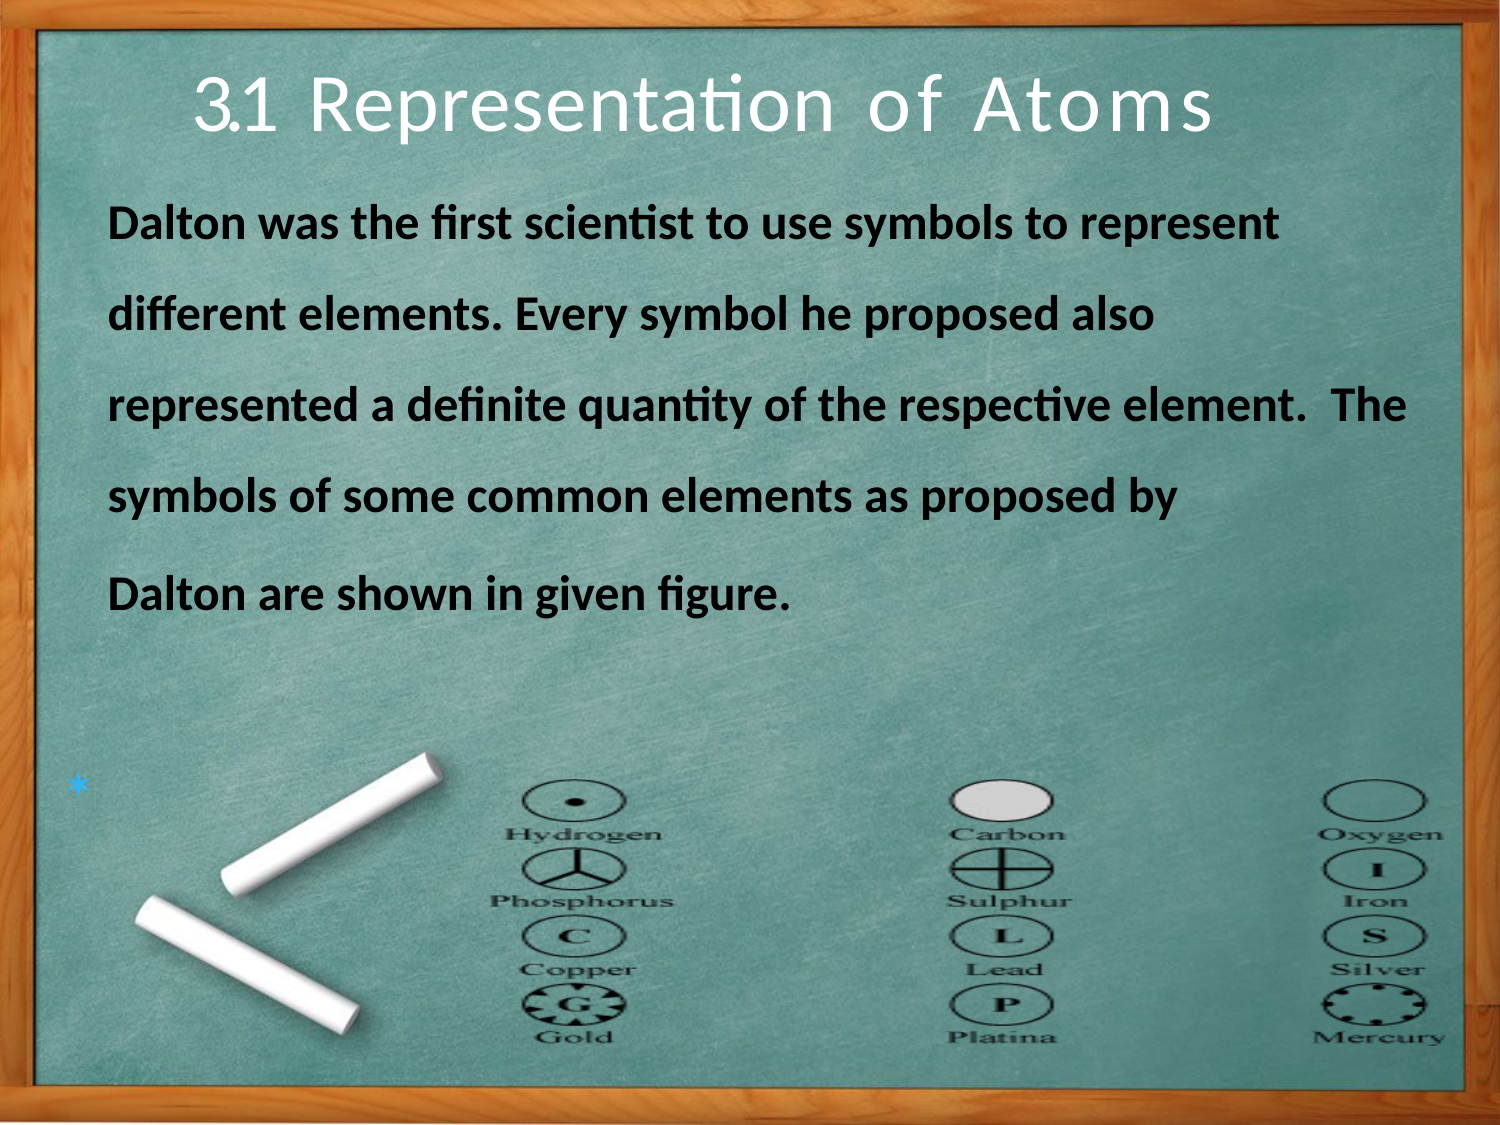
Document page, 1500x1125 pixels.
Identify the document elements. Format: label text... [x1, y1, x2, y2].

text_box [474, 774, 1463, 1050]
picture [0, 0, 1500, 1125]
title 3.1 Representation of Atoms [189, 46, 1302, 92]
text_box Dalton was the first scientist to use symbols to represent different elements. Every symbol he proposed also represented a definite quantity of the respective element. The symbols of some common elements as proposed by Dalton are shown in given figure.  [65, 92, 1413, 805]
